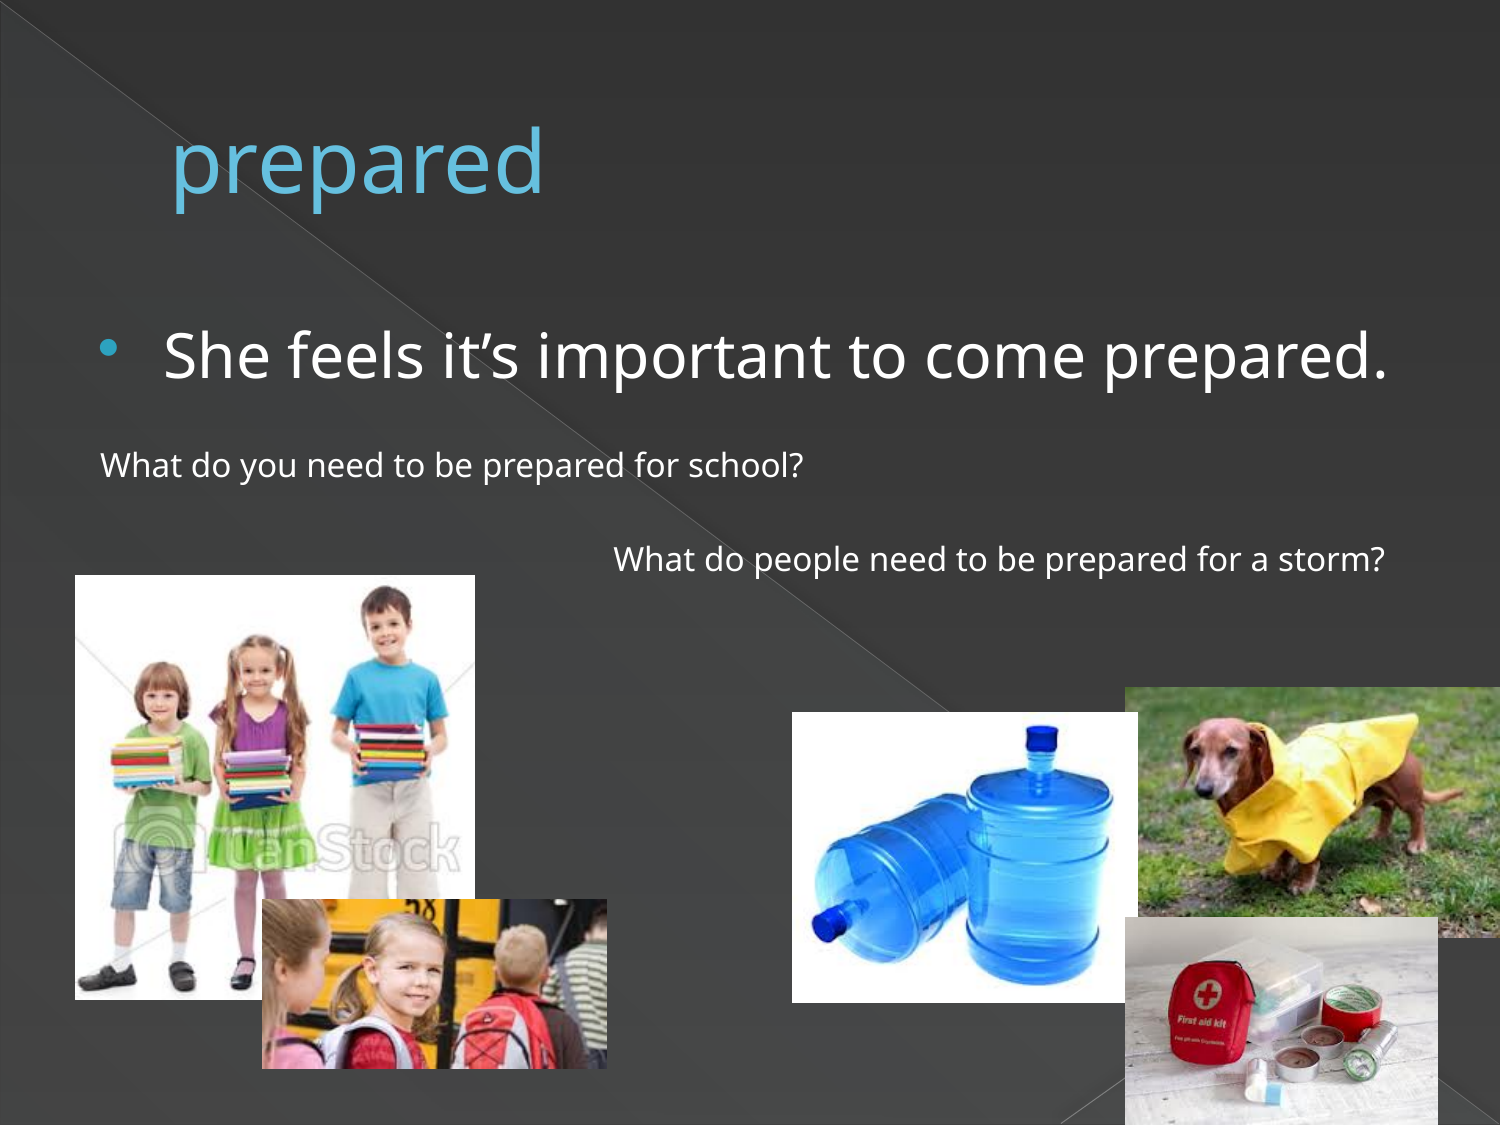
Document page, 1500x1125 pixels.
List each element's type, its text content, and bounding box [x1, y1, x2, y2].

list She feels it’s important to come prepared. What do you need to be prepared for school? What do people need to be prepared for a storm? [75, 308, 1425, 1059]
picture [74, 574, 607, 1069]
picture [791, 687, 1500, 1125]
title prepared [75, 43, 1425, 274]
